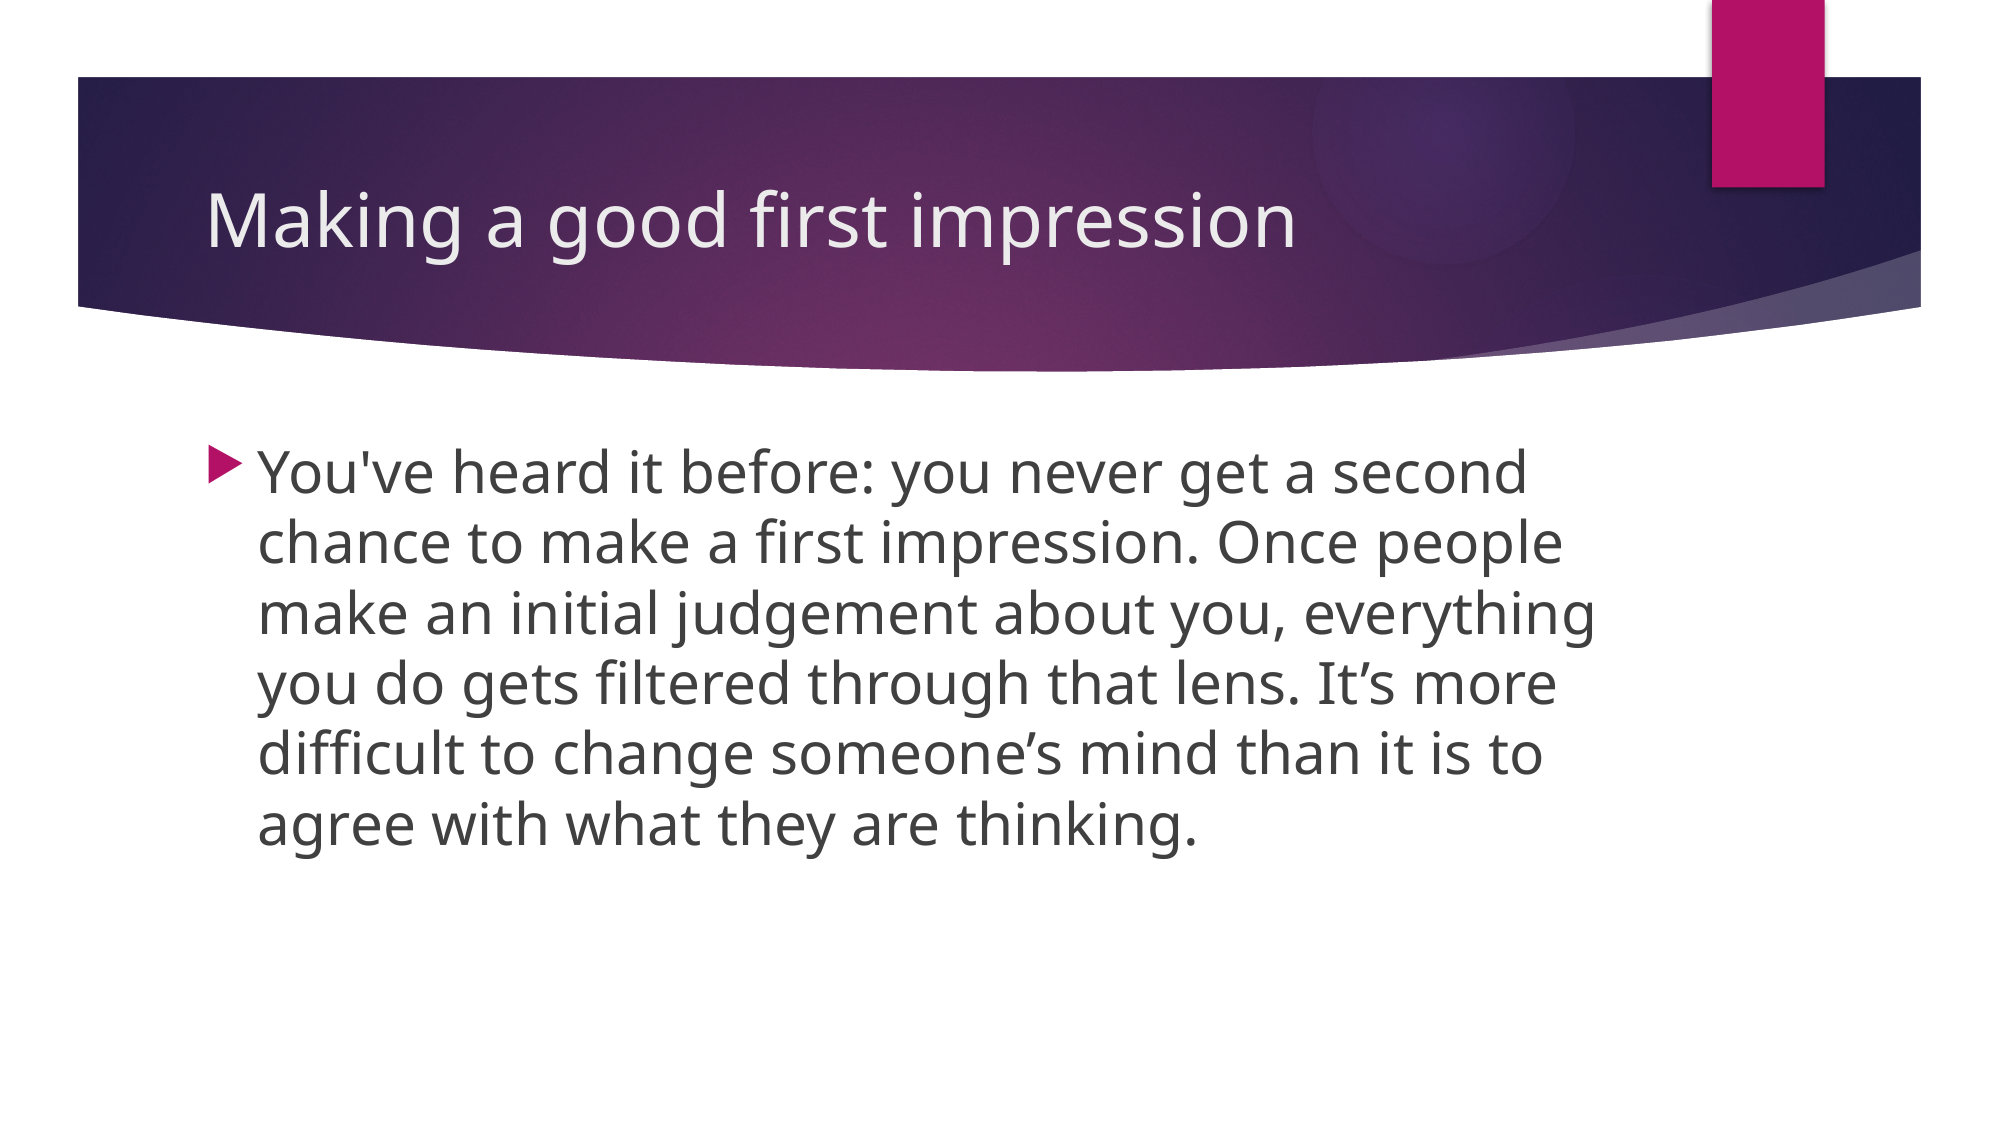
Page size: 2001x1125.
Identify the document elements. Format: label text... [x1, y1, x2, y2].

title Making a good first impression [189, 159, 1627, 276]
list You've heard it before: you never get a second chance to make a first impression. Once people make an initial judgement about you, everything you do gets filtered through that lens. It’s more difficult to change someone’s mind than it is to agree with what they are thinking. [189, 427, 1638, 988]
